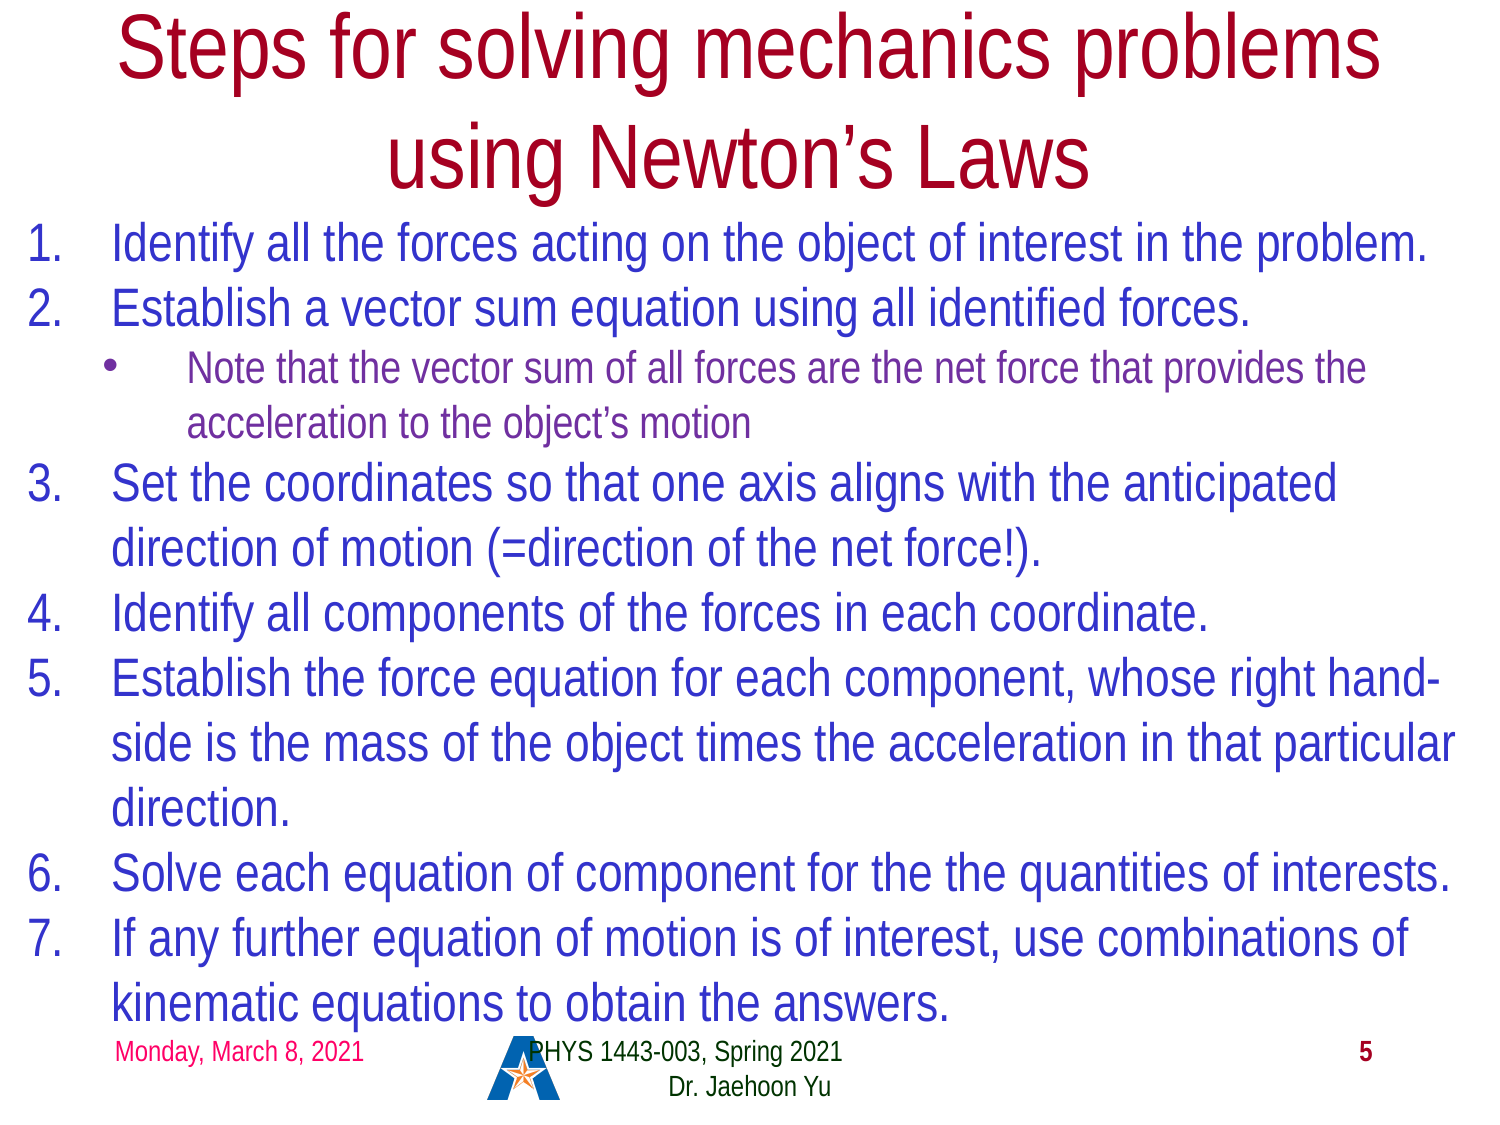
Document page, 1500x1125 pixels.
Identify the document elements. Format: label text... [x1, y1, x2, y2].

text_box Identify all the forces acting on the object of interest in the problem. Establish a vector sum equation using all identified forces. Note that the vector sum of all forces are the net force that provides the acceleration to the object’s motion Set the coordinates so that one axis aligns with the anticipated direction of motion (=direction of the net force!). Identify all components of the forces in each coordinate. Establish the force equation for each component, whose right hand-side is the mass of the object times the acceleration in that particular direction. Solve each equation of component for the the quantities of interests. If any further equation of motion is of interest, use combinations of kinematic equations to obtain the answers. [12, 199, 1488, 1040]
footer PHYS 1443-003, Spring 2021 Dr. Jaehoon Yu [512, 1040, 988, 1101]
slide_number 5 [1074, 1040, 1388, 1101]
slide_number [99, 1040, 451, 1101]
title Steps for solving mechanics problems using Newton’s Laws [71, 28, 1429, 167]
picture [487, 1040, 512, 1100]
